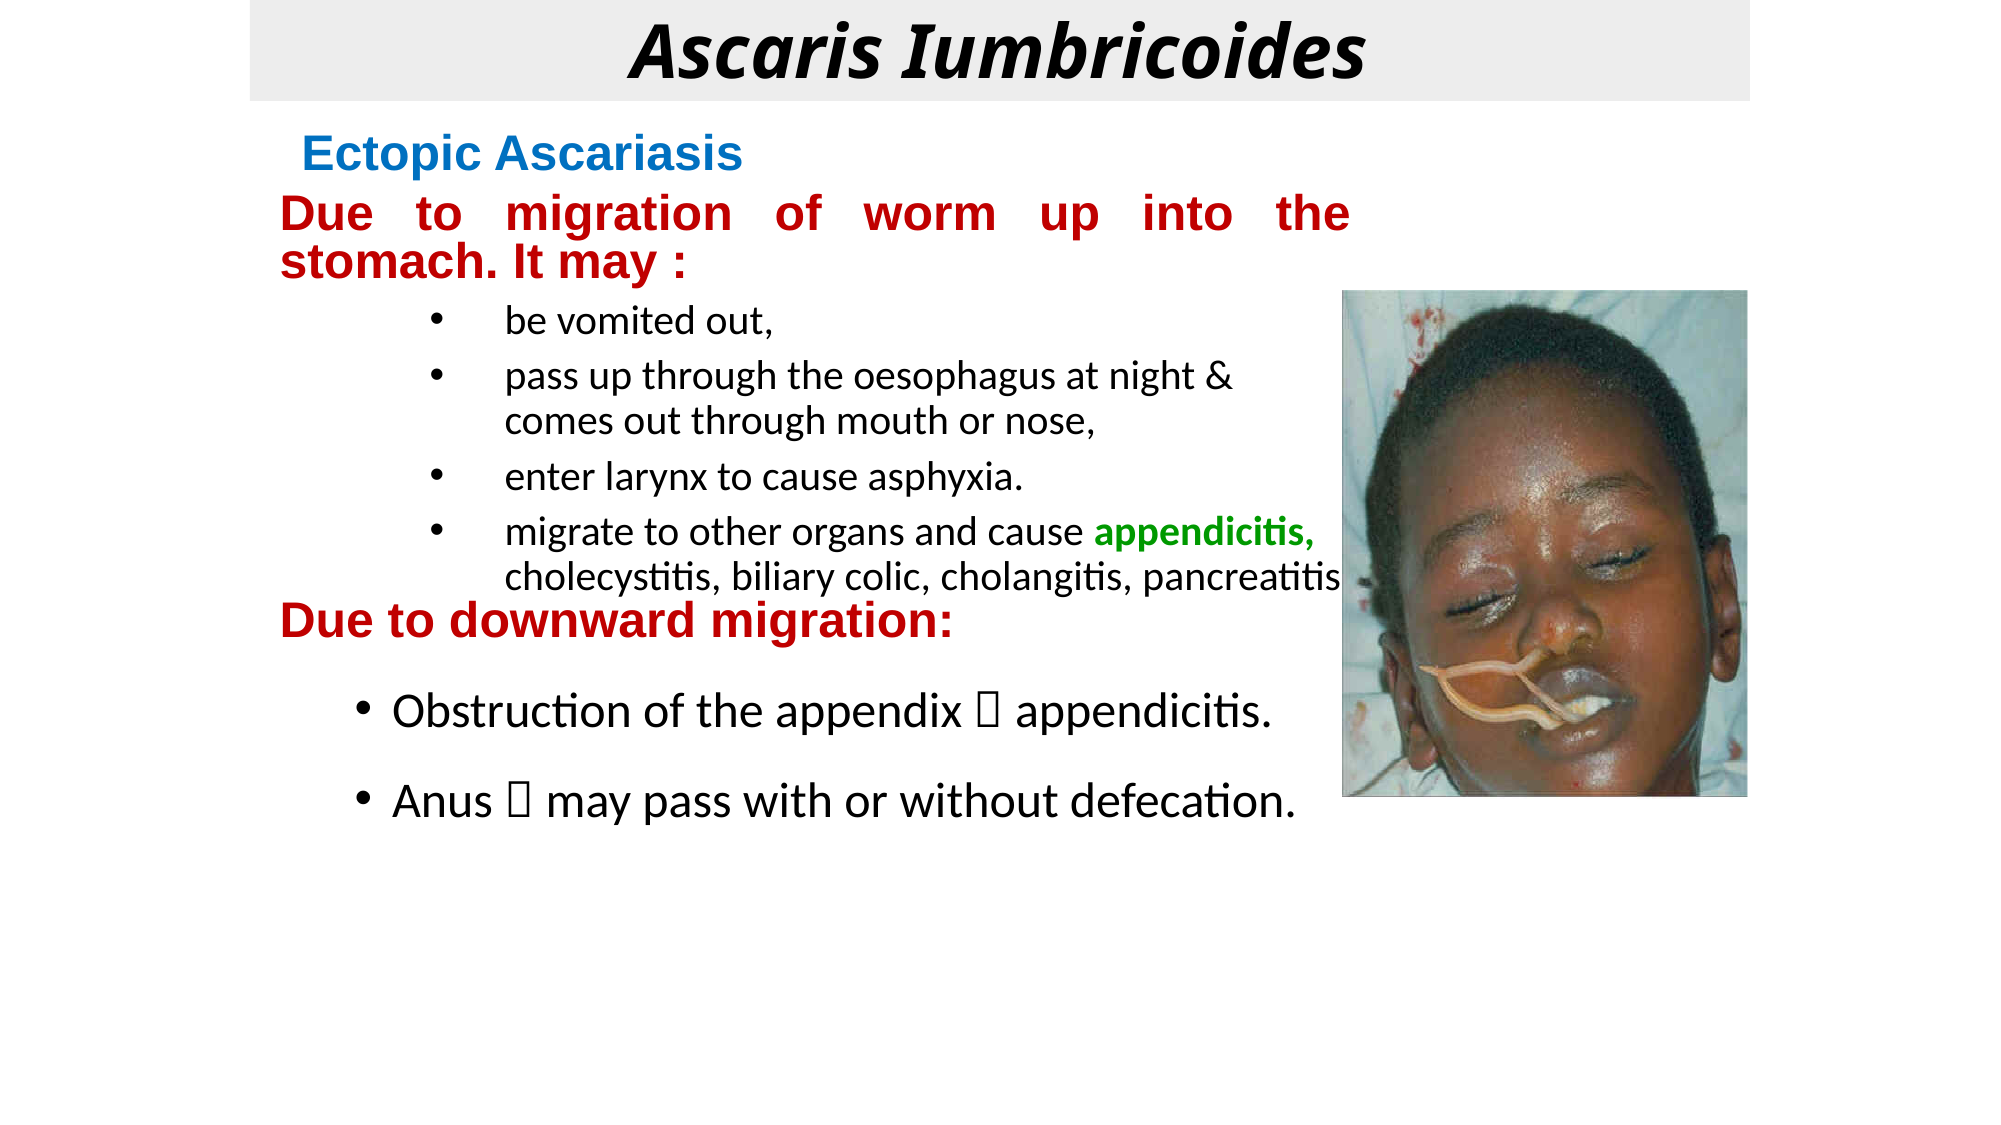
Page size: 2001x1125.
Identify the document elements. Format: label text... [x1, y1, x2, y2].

text_box Ectopic Ascariasis [286, 113, 773, 189]
text_box Ascaris Iumbricoides [249, 0, 1750, 101]
list Due to migration of worm up into the stomach. It may : be vomited out, pass up through the oesophagus at night & comes out through mouth or nose, enter larynx to cause asphyxia. migrate to other organs and cause appendicitis, cholecystitis, biliary colic, cholangitis, pancreatitis Due to downward migration: Obstruction of the appendix  appendicitis. Anus  may pass with or without defecation. [264, 184, 1367, 935]
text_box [1342, 290, 1748, 799]
